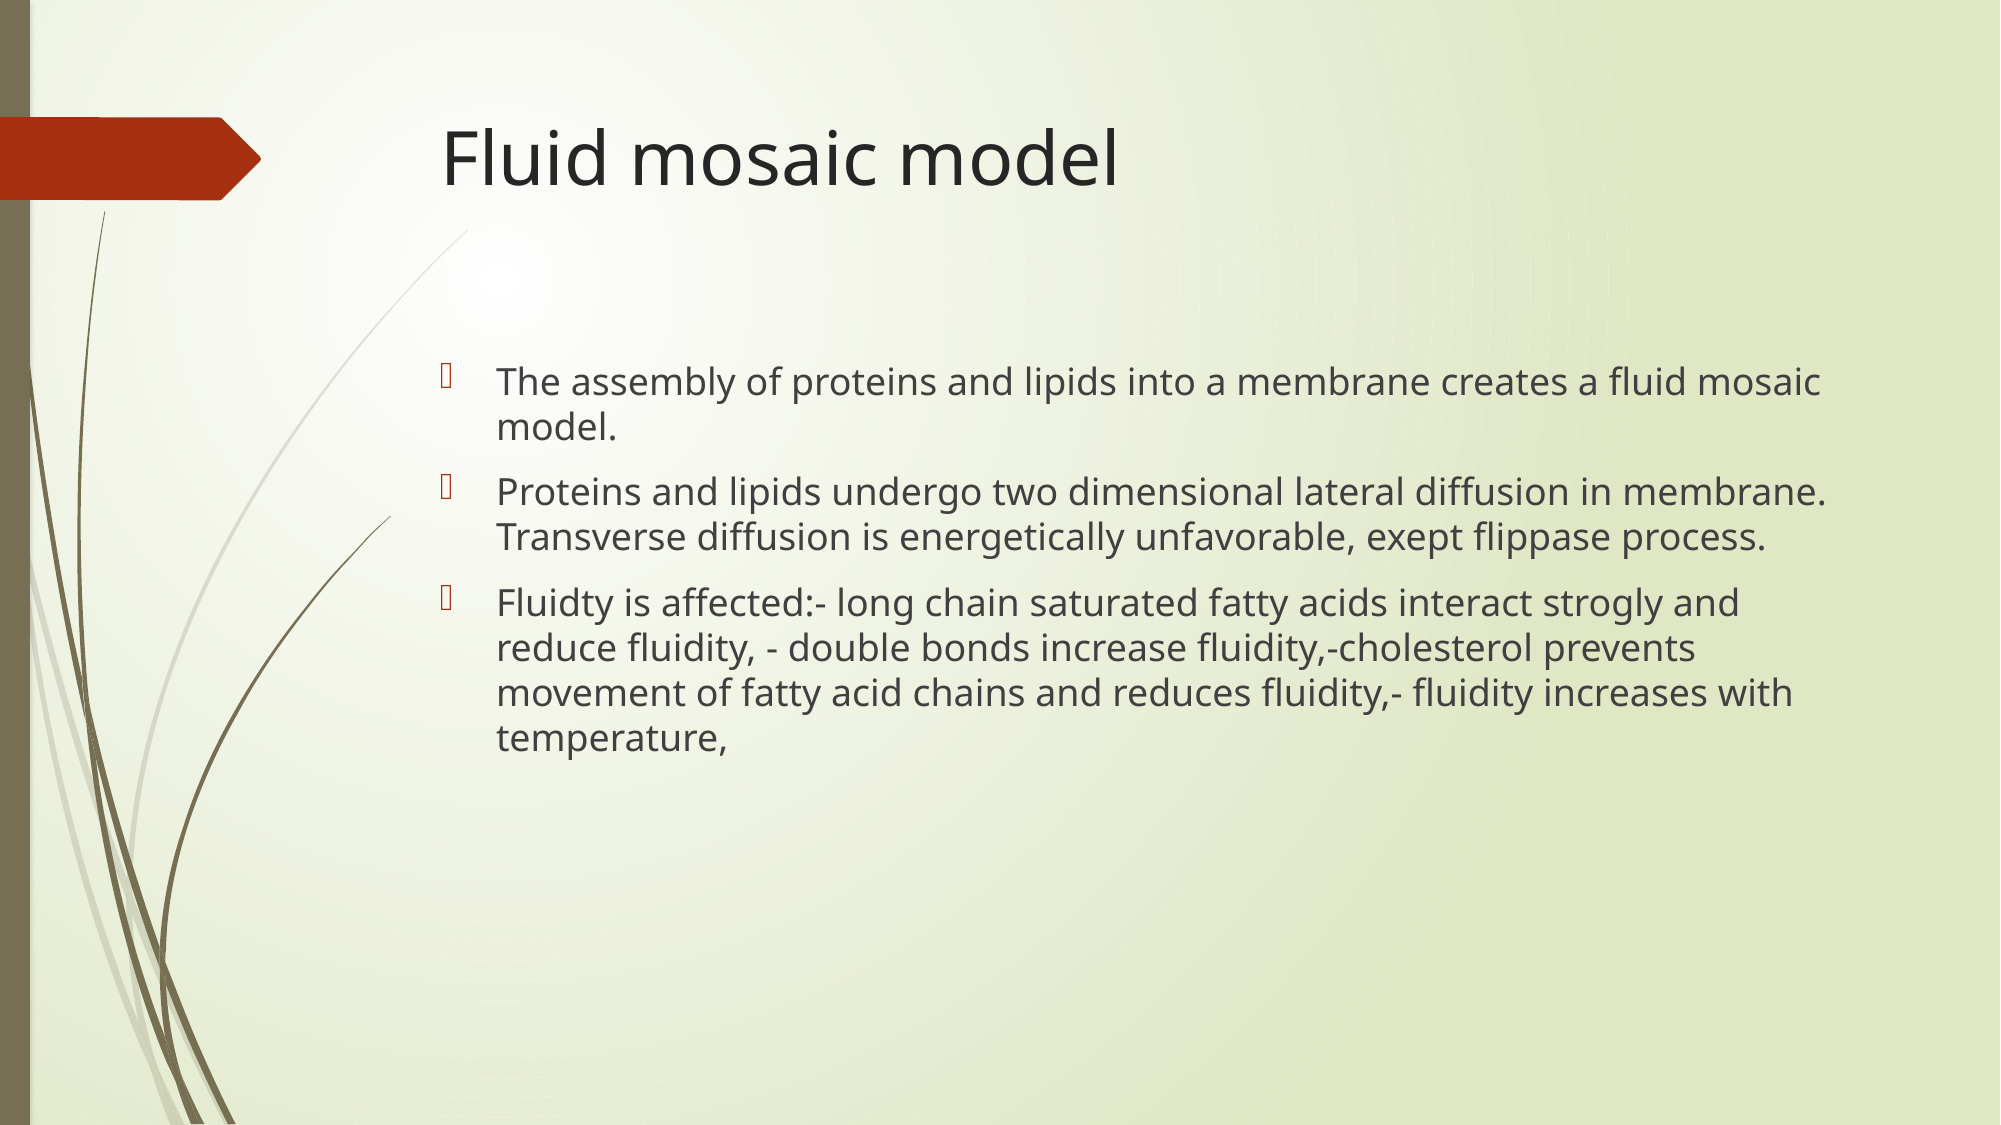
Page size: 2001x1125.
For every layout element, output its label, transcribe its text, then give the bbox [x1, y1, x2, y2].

title Fluid mosaic model [425, 102, 1888, 313]
list The assembly of proteins and lipids into a membrane creates a fluid mosaic model. Proteins and lipids undergo two dimensional lateral diffusion in membrane. Transverse diffusion is energetically unfavorable, exept flippase process. Fluidty is affected:- long chain saturated fatty acids interact strogly and reduce fluidity, - double bonds increase fluidity,-cholesterol prevents movement of fatty acid chains and reduces fluidity,- fluidity increases with temperature, [424, 350, 1888, 970]
